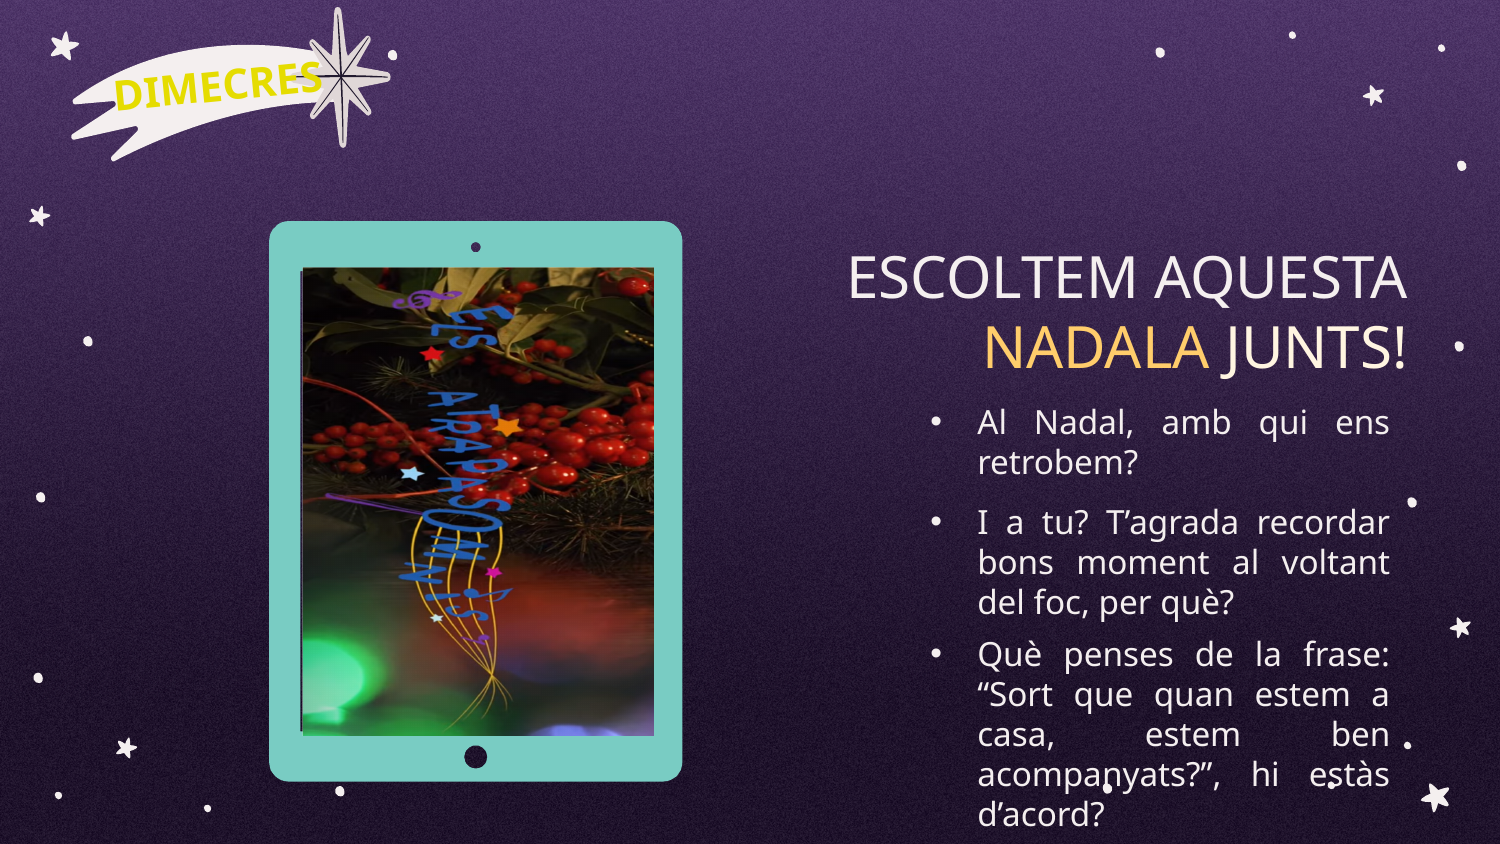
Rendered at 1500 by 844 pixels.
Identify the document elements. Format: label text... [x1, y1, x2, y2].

subtitle Al Nadal, amb qui ens retrobem? I a tu? T’agrada recordar bons moment al voltant del foc, per què? Què penses de la frase: “Sort que quan estem a casa, estem ben acompanyats?”, hi estàs d’acord? [915, 386, 1406, 564]
text_box [269, 221, 683, 324]
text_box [61, 1, 396, 175]
text_box [269, 685, 683, 782]
picture [0, 0, 1500, 844]
title ESCOLTEM AQUESTA NADALA JUNTS! [702, 183, 1424, 396]
